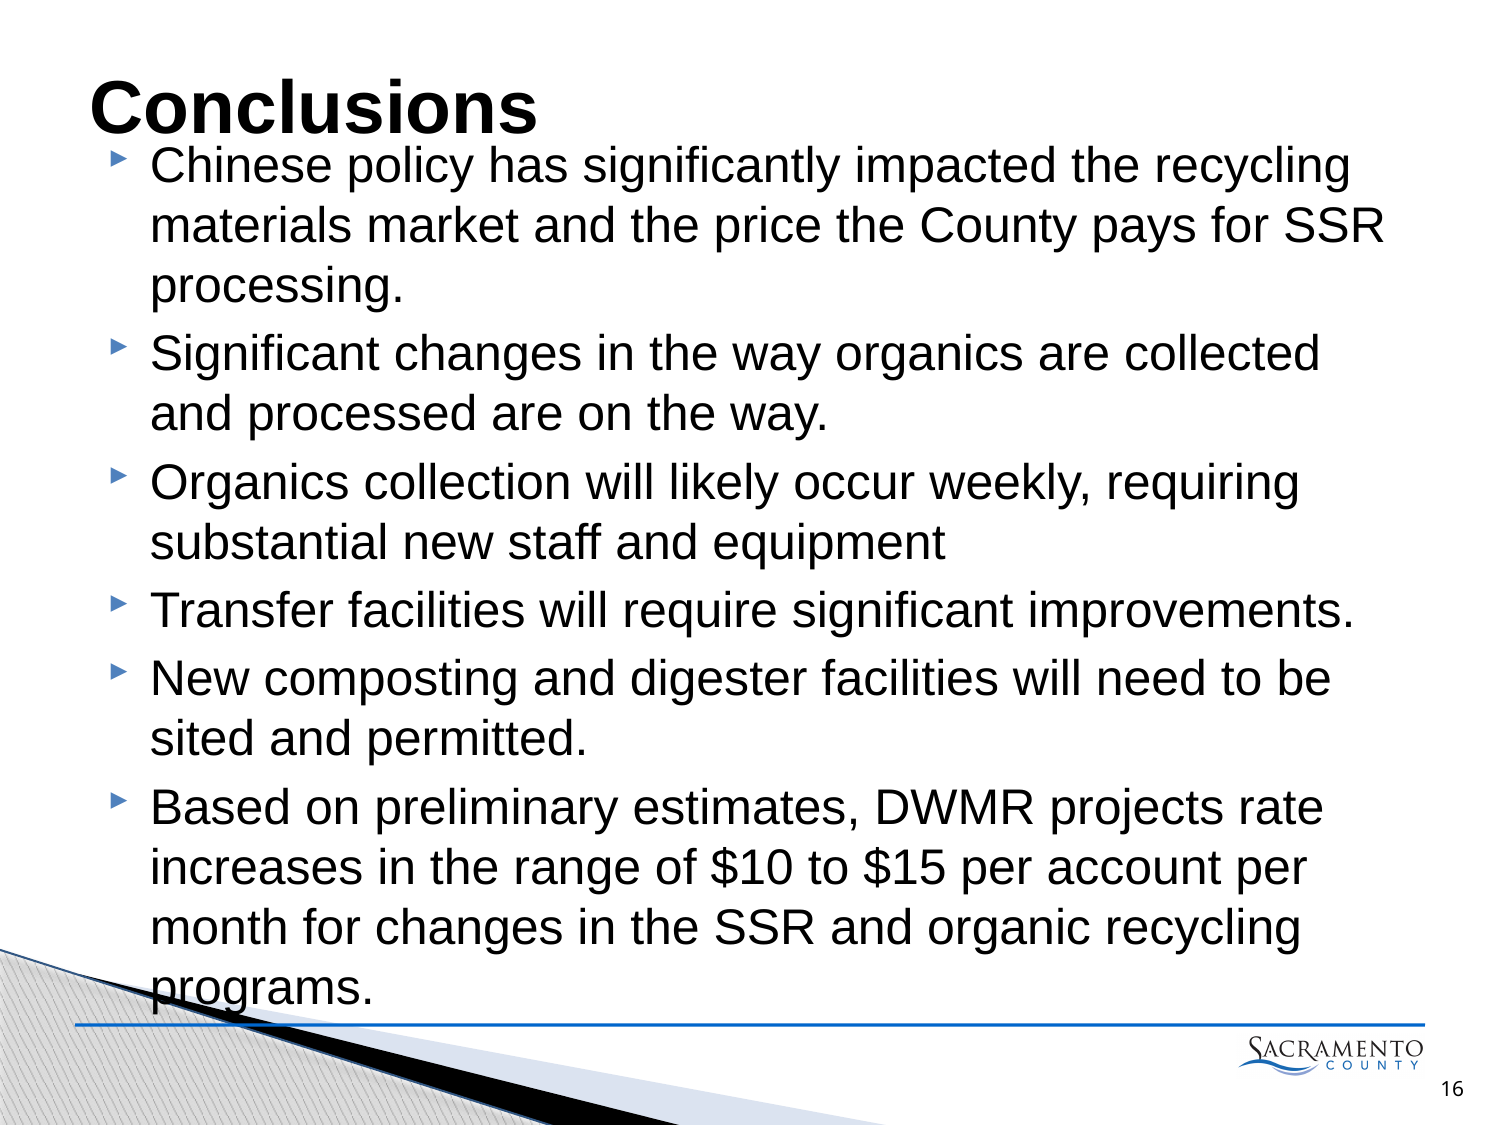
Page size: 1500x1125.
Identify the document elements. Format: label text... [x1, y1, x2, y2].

slide_number 16 [1418, 1051, 1479, 1112]
list Chinese policy has significantly impacted the recycling materials market and the price the County pays for SSR processing. Significant changes in the way organics are collected and processed are on the way. Organics collection will likely occur weekly, requiring substantial new staff and equipment Transfer facilities will require significant improvements. New composting and digester facilities will need to be sited and permitted. Based on preliminary estimates, DWMR projects rate increases in the range of $10 to $15 per account per month for changes in the SSR and organic recycling programs. [75, 163, 1425, 986]
picture [1236, 1033, 1426, 1079]
title Conclusions [75, 45, 1425, 163]
